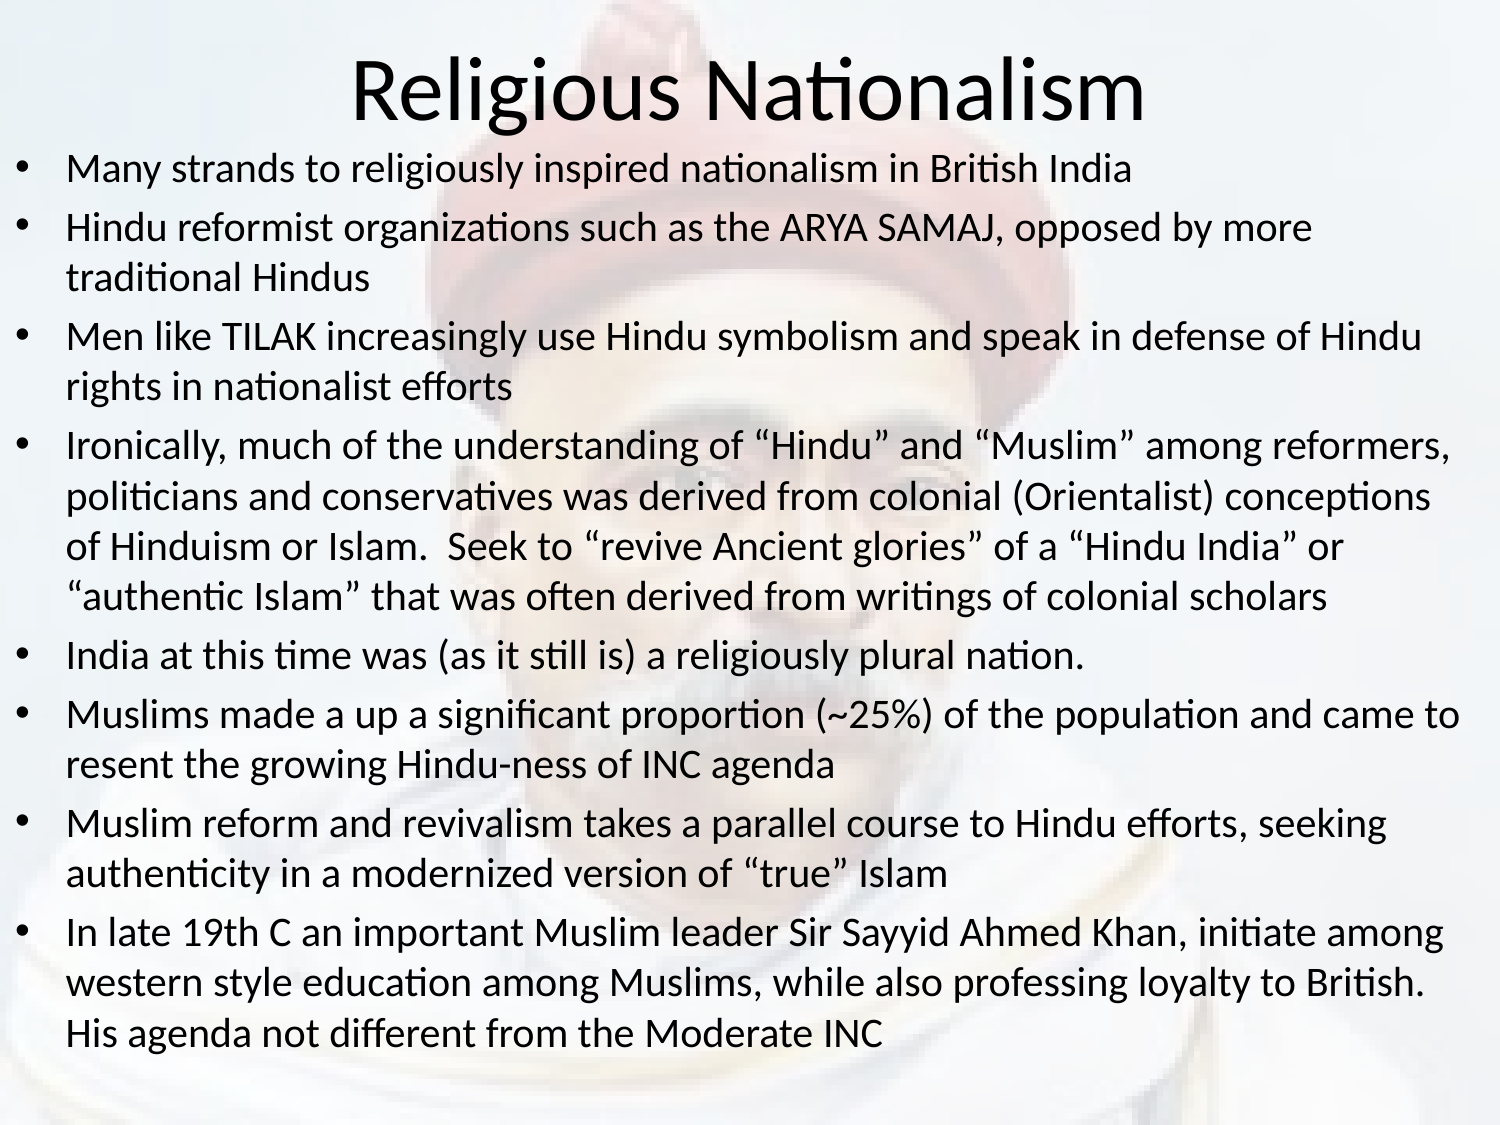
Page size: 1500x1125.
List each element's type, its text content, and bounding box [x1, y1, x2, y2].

title Religious Nationalism [75, 0, 1425, 133]
list Many strands to religiously inspired nationalism in British India Hindu reformist organizations such as the ARYA SAMAJ, opposed by more traditional Hindus Men like TILAK increasingly use Hindu symbolism and speak in defense of Hindu rights in nationalist efforts Ironically, much of the understanding of “Hindu” and “Muslim” among reformers, politicians and conservatives was derived from colonial (Orientalist) conceptions of Hinduism or Islam. Seek to “revive Ancient glories” of a “Hindu India” or “authentic Islam” that was often derived from writings of colonial scholars India at this time was (as it still is) a religiously plural nation. Muslims made a up a significant proportion (~25%) of the population and came to resent the growing Hindu-ness of INC agenda Muslim reform and revivalism takes a parallel course to Hindu efforts, seeking authenticity in a modernized version of “true” Islam In late 19th C an important Muslim leader Sir Sayyid Ahmed Khan, initiate among western style education among Muslims, while also professing loyalty to British. His agenda not different from the Moderate INC [0, 133, 1484, 1125]
